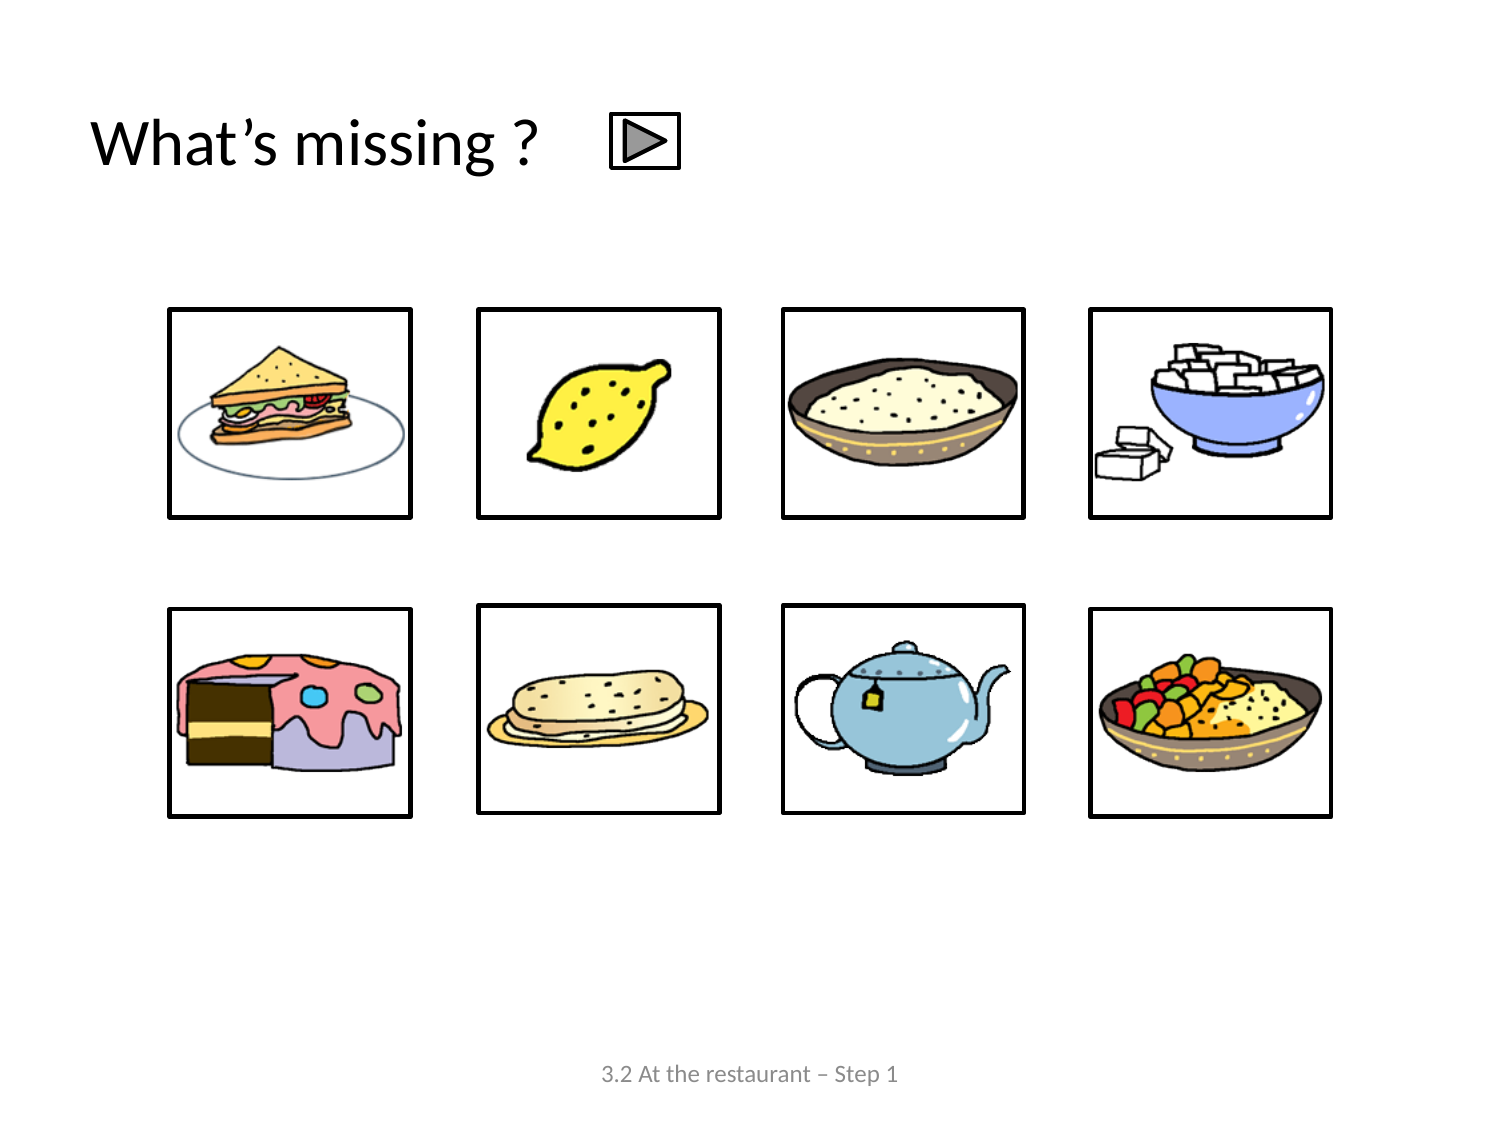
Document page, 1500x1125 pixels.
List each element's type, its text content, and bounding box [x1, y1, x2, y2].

picture [480, 607, 718, 811]
picture [1092, 611, 1329, 815]
picture [785, 607, 1022, 811]
footer 3.2 At the restaurant – Step 1 [512, 1042, 988, 1103]
picture [480, 311, 718, 516]
picture [171, 611, 409, 815]
picture [171, 311, 409, 516]
picture [784, 311, 1022, 516]
title What’s missing ? [75, 45, 1425, 233]
picture [1092, 311, 1329, 516]
text_box [609, 112, 681, 170]
